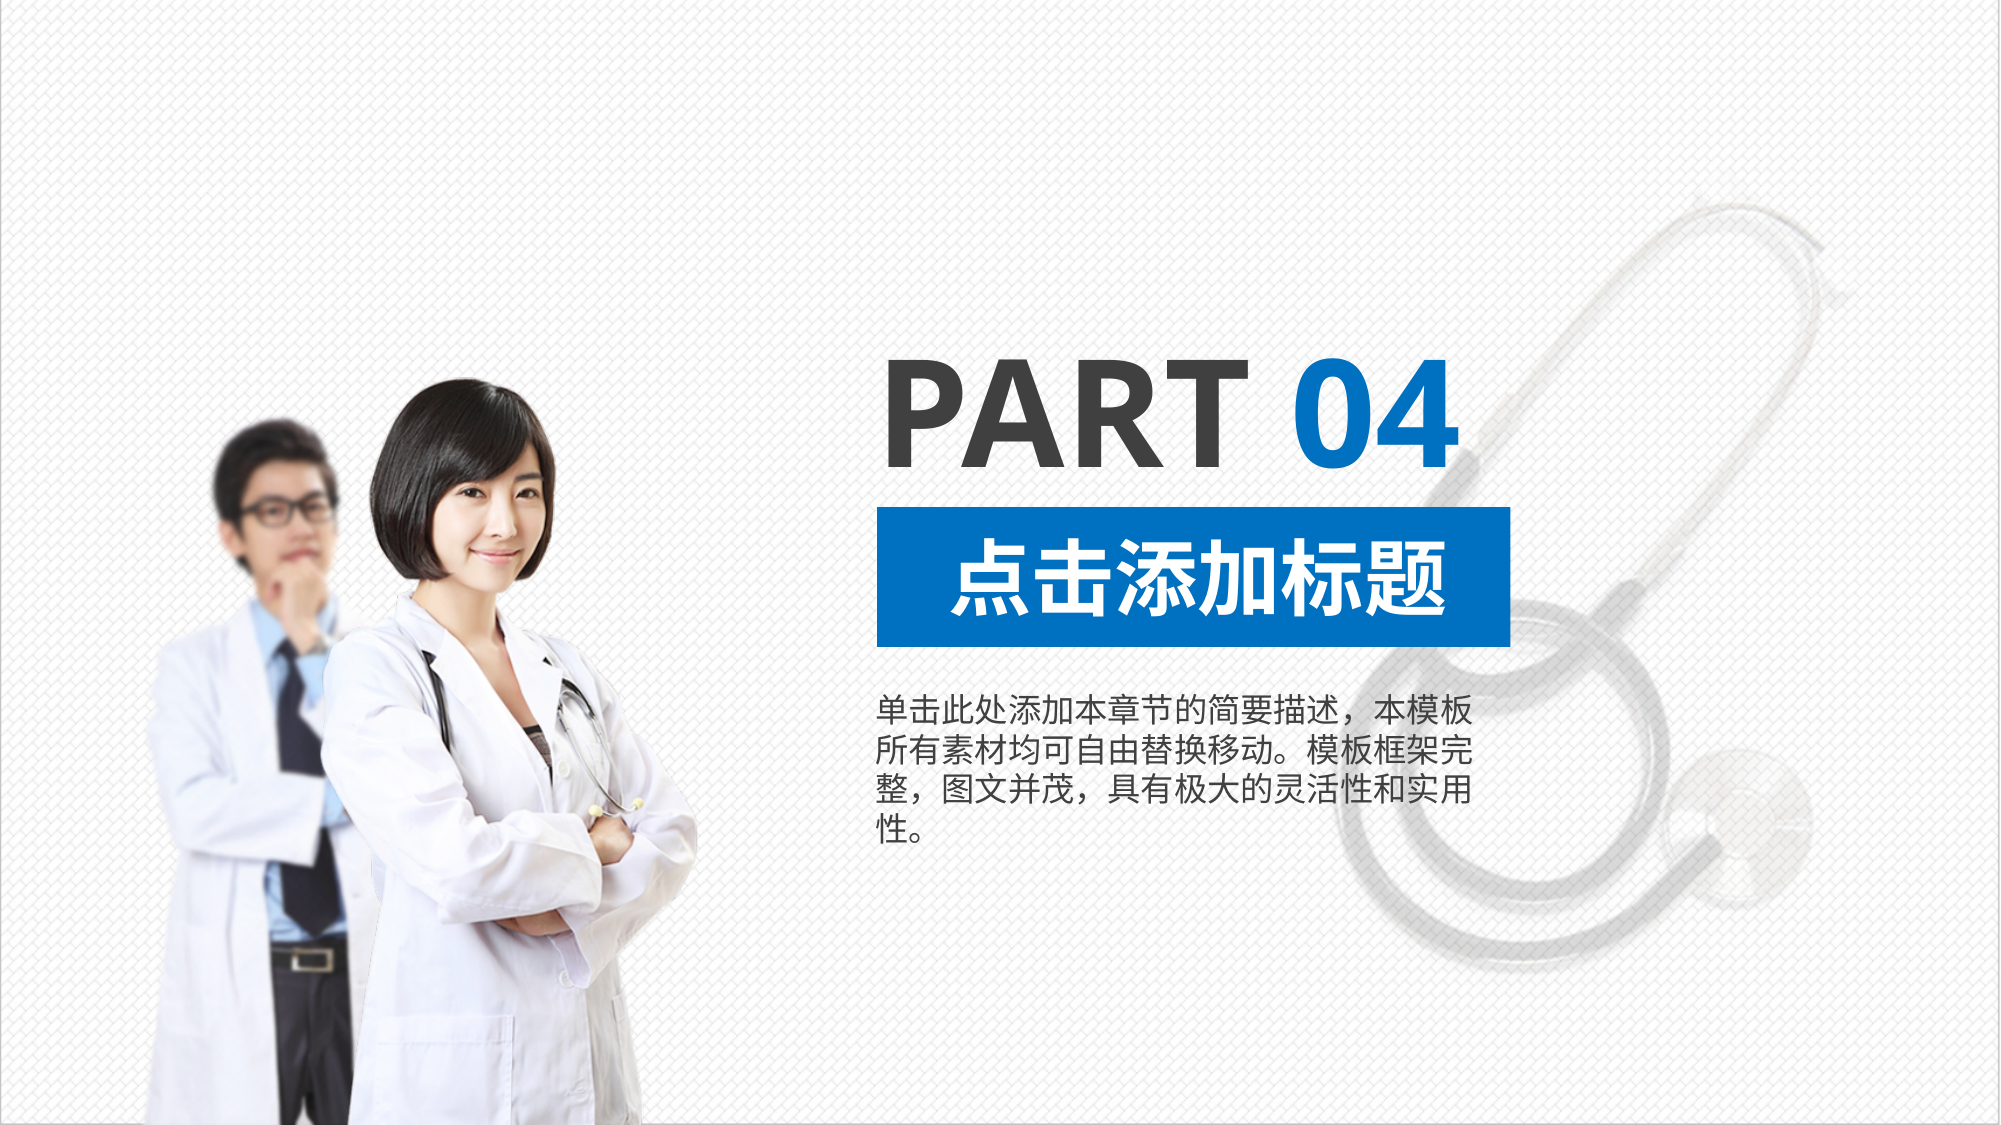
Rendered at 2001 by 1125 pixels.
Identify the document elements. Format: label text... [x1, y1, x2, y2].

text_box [71, 353, 731, 1125]
text_box 单击此处添加本章节的简要描述，本模板所有素材均可自由替换移动。模板框架完整，图文并茂，具有极大的灵活性和实用性。 [860, 681, 1505, 856]
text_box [860, 310, 1578, 647]
picture [0, 0, 2001, 1125]
